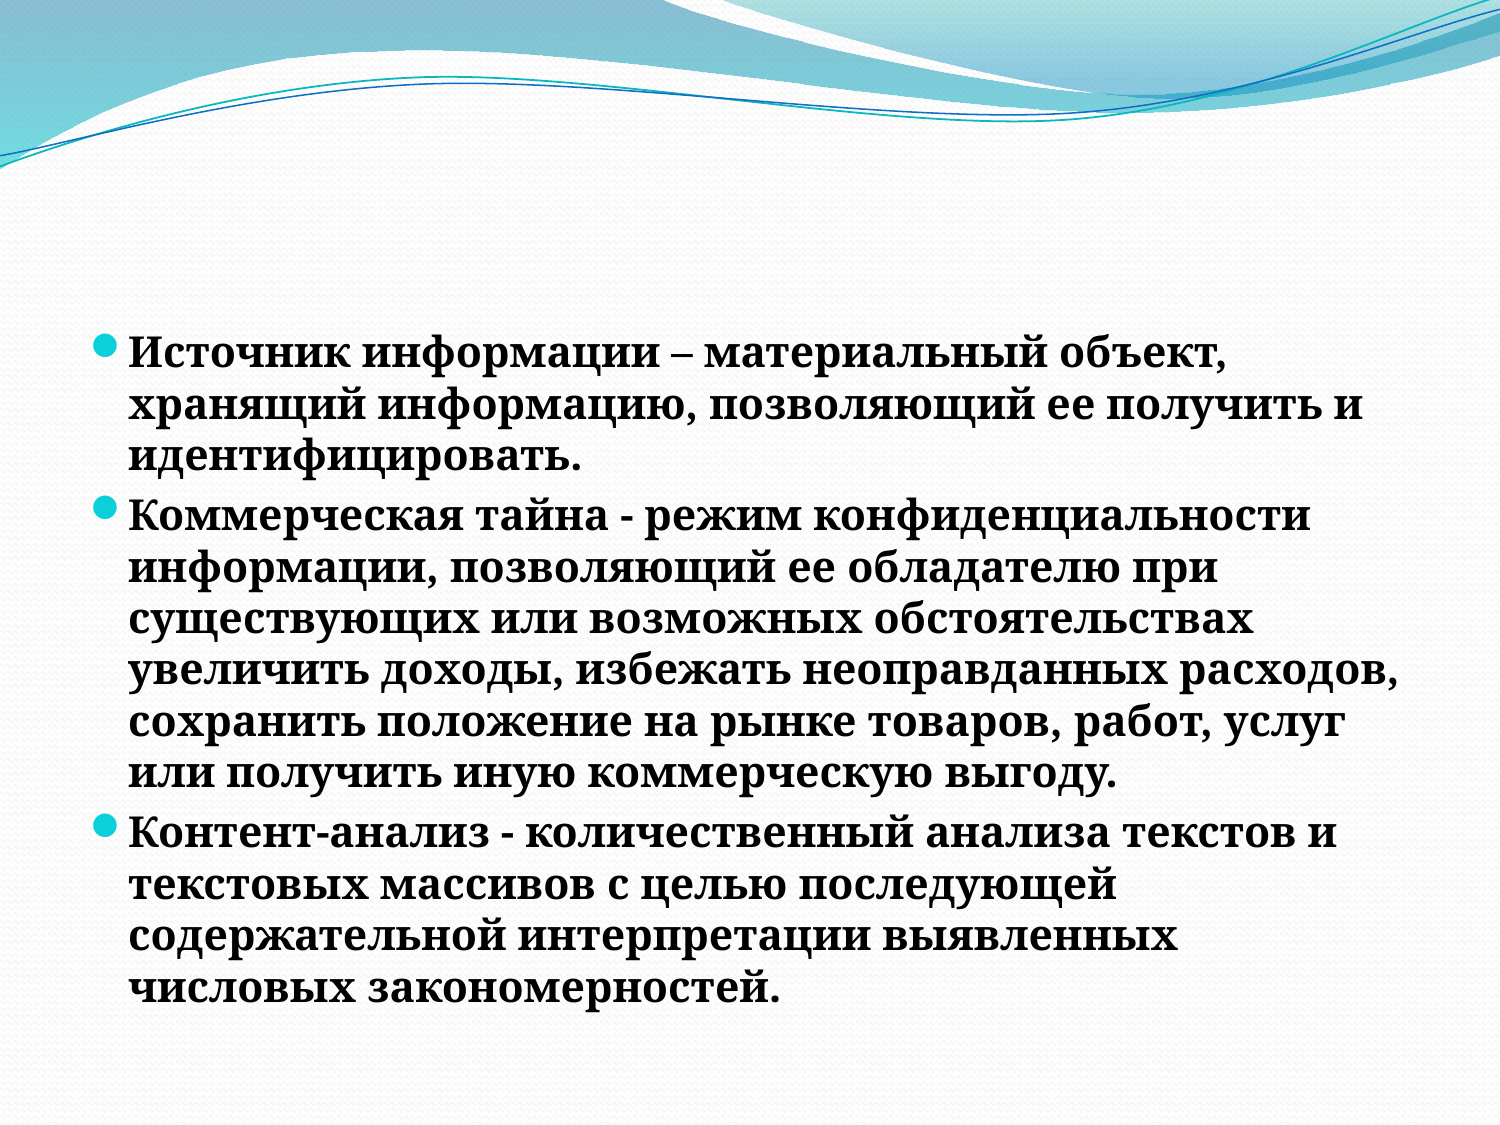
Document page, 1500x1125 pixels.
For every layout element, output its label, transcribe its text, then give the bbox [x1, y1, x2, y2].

list Источник информации – материальный объект, хранящий информацию, позволяющий ее получить и идентифицировать. Коммерческая тайна - режим конфиденциальности информации, позволяющий ее обладателю при существующих или возможных обстоятельствах увеличить доходы, избежать неоправданных расходов, сохранить положение на рынке товаров, работ, услуг или получить иную коммерческую выгоду. Контент-анализ - количественный анализа текстов и текстовых массивов с целью последующей содержательной интерпретации выявленных числовых закономерностей. [75, 317, 1425, 1038]
